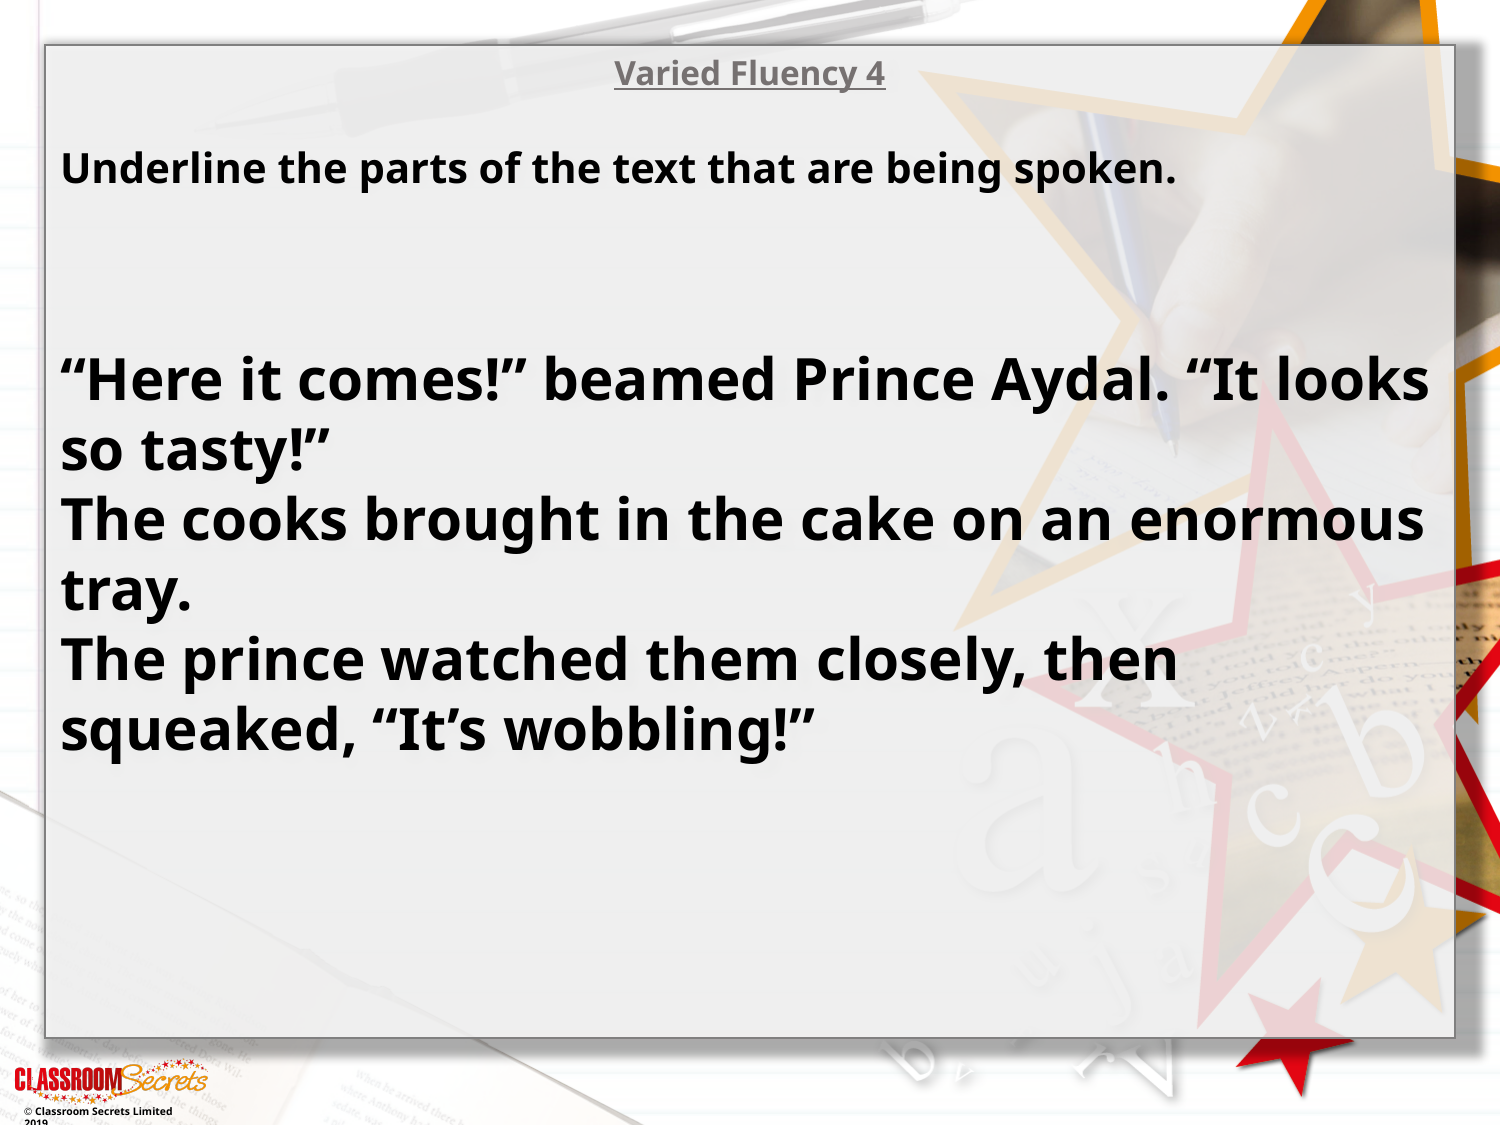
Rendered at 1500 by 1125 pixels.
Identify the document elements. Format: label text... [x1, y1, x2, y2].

text_box Varied Fluency 4 Underline the parts of the text that are being spoken. “Here it comes!” beamed Prince Aydal. “It looks so tasty!” The cooks brought in the cake on an enormous tray. The prince watched them closely, then squeaked, “It’s wobbling!” [44, 44, 1456, 1039]
picture [0, 0, 1500, 1125]
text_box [9, 1058, 213, 1125]
